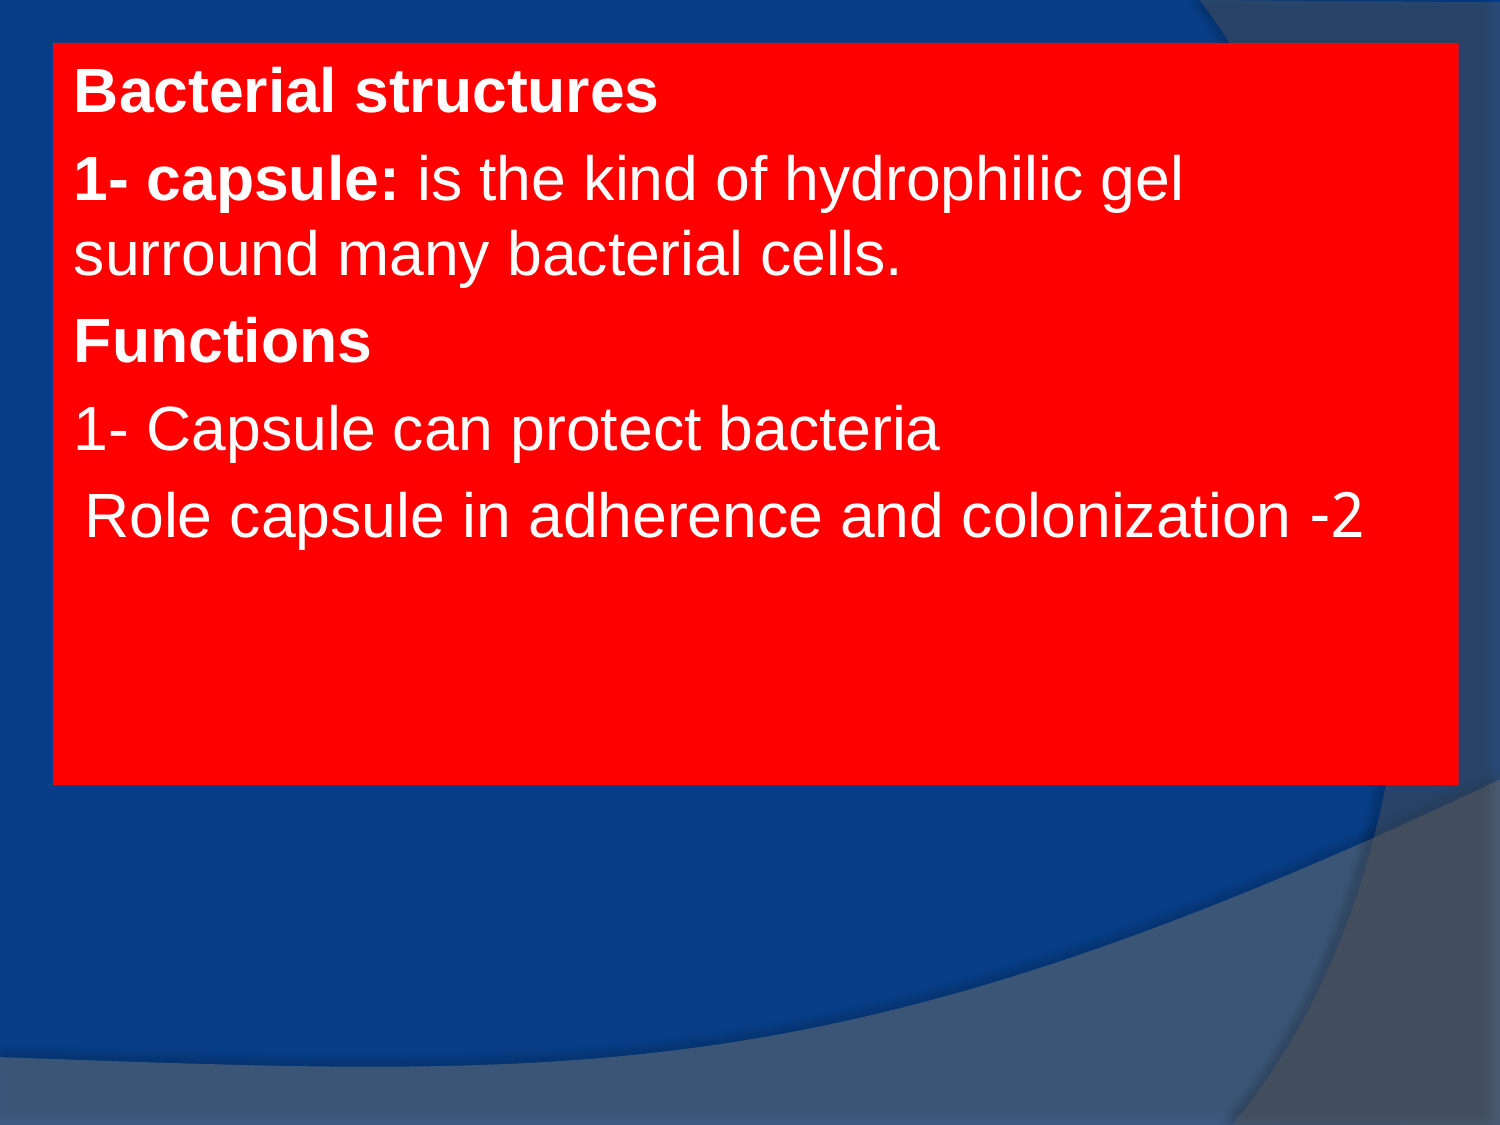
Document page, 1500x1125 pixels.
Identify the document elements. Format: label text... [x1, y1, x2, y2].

list Bacterial structures 1- capsule: is the kind of hydrophilic gel surround many bacterial cells. Functions 1- Capsule can protect bacteria 2- Role capsule in adherence and colonization [53, 42, 1459, 786]
